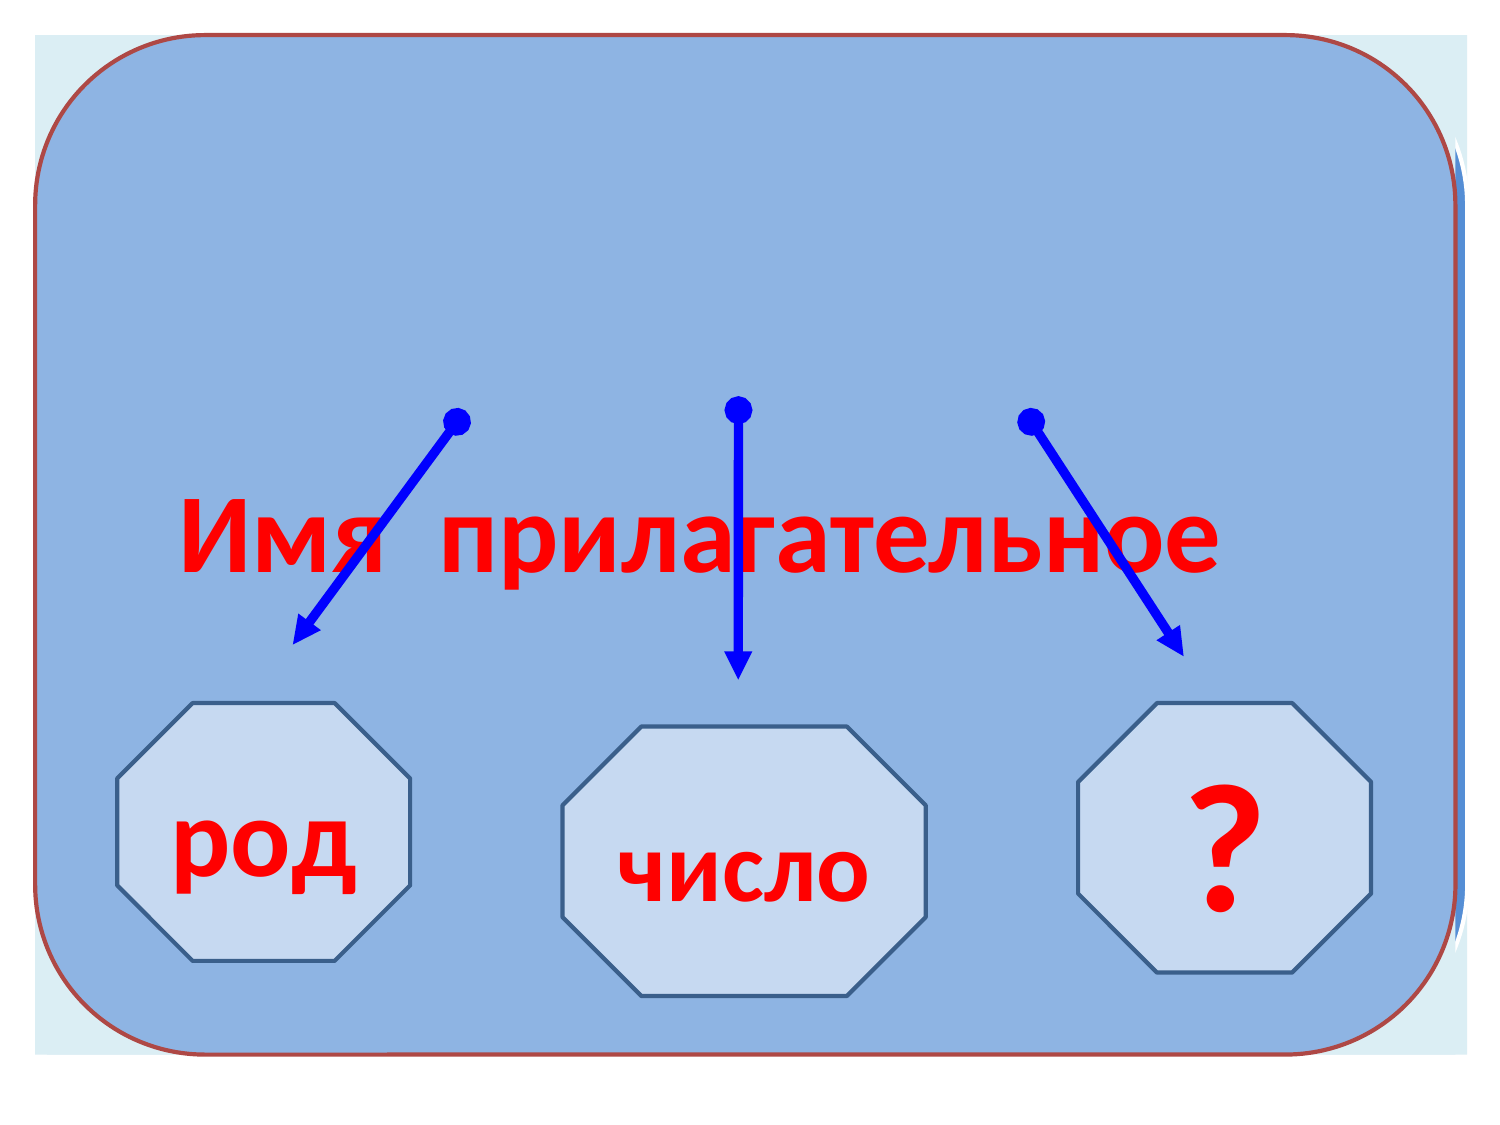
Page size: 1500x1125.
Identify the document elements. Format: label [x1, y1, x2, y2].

text_box [34, 34, 1456, 1055]
text_box [989, 462, 1225, 616]
list [1456, 34, 1468, 1055]
text_box [263, 450, 487, 616]
